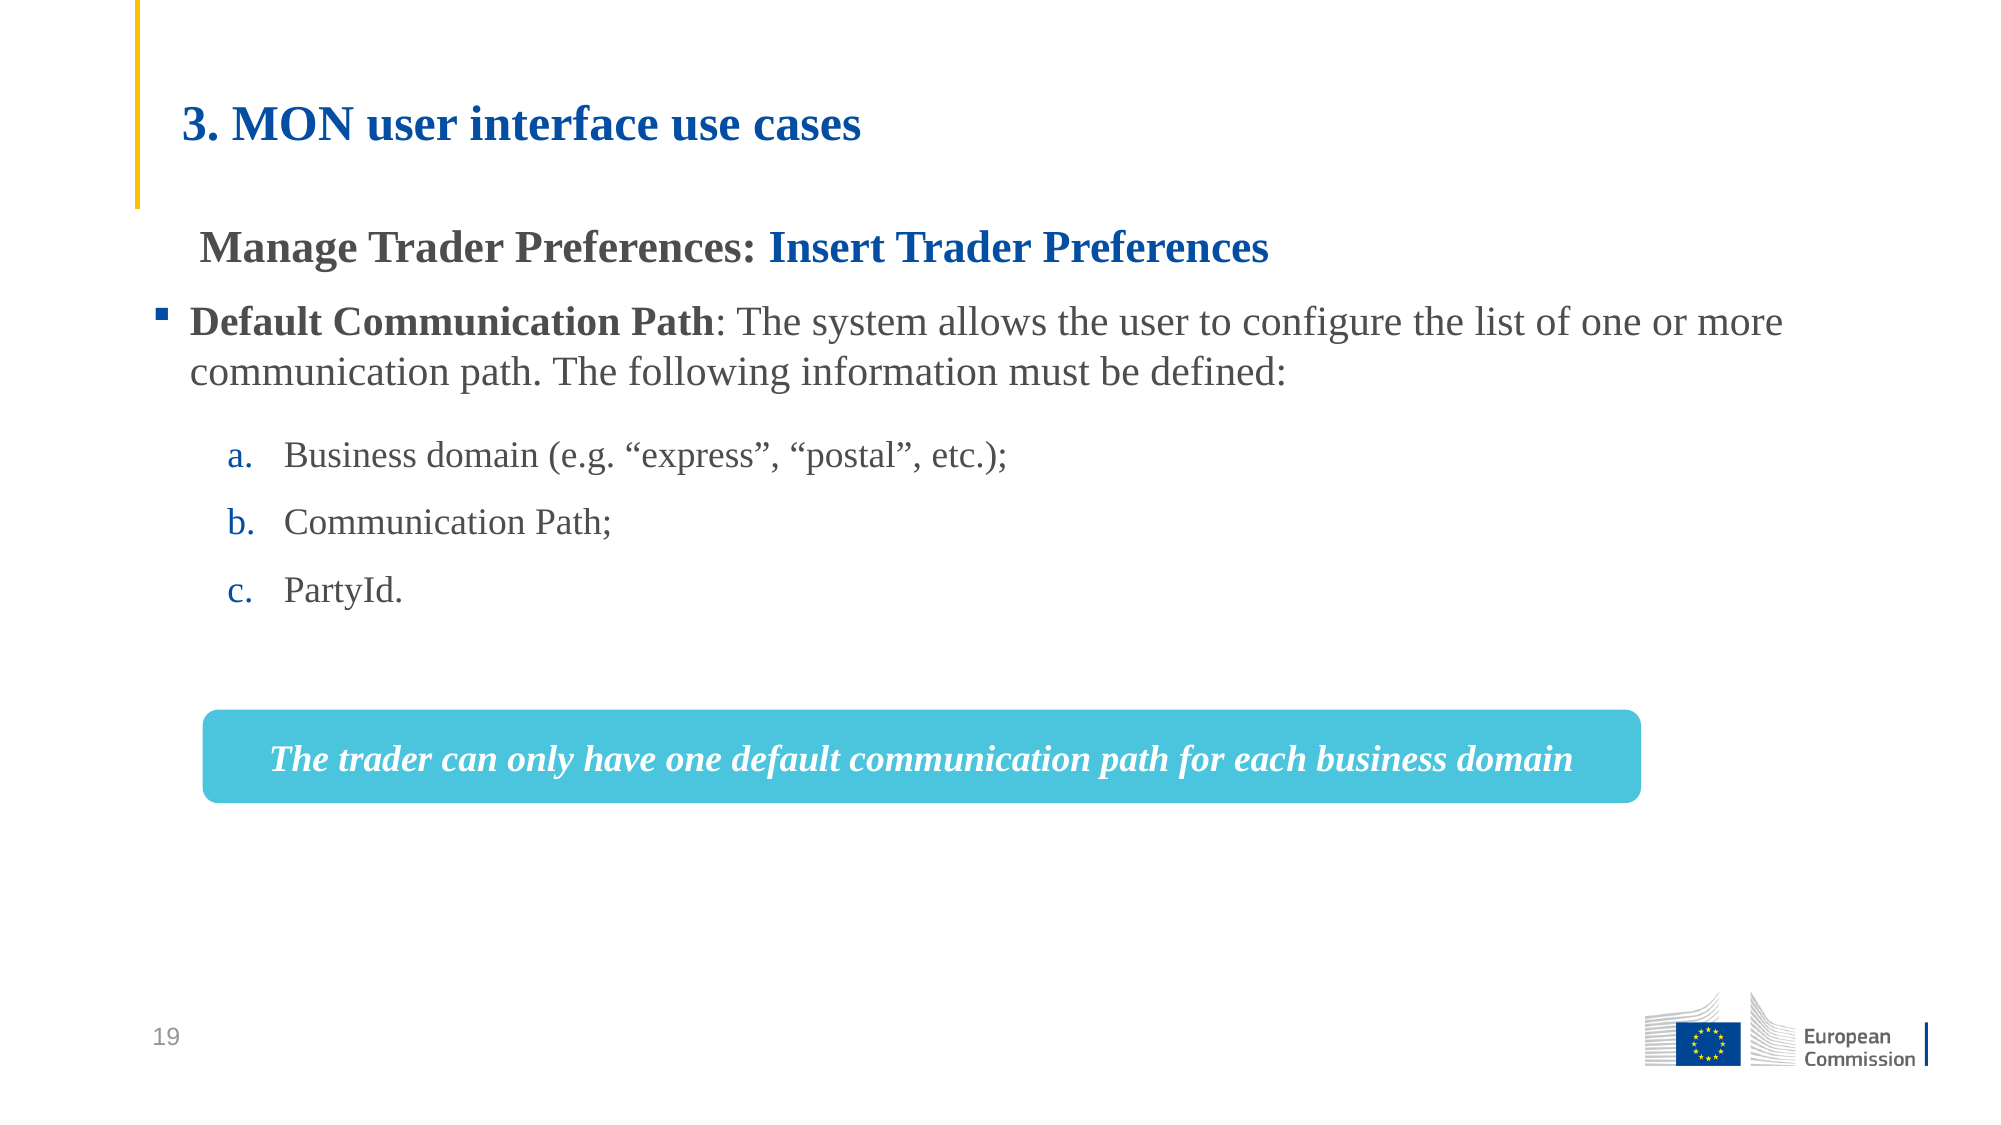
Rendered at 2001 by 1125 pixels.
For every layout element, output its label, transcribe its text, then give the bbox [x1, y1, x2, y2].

slide_number 19 [137, 1006, 588, 1066]
title 3. MON user interface use cases [166, 77, 1892, 152]
text_box The trader can only have one default communication path for each business domain [202, 709, 1642, 804]
text_box Default Communication Path: The system allows the user to configure the list of one or more communication path. The following information must be defined: Business domain (e.g. “express”, “postal”, etc.); Communication Path; PartyId. [137, 286, 1909, 1006]
picture [1645, 991, 1928, 1066]
list Manage Trader Preferences: Insert Trader Preferences [184, 208, 1825, 283]
